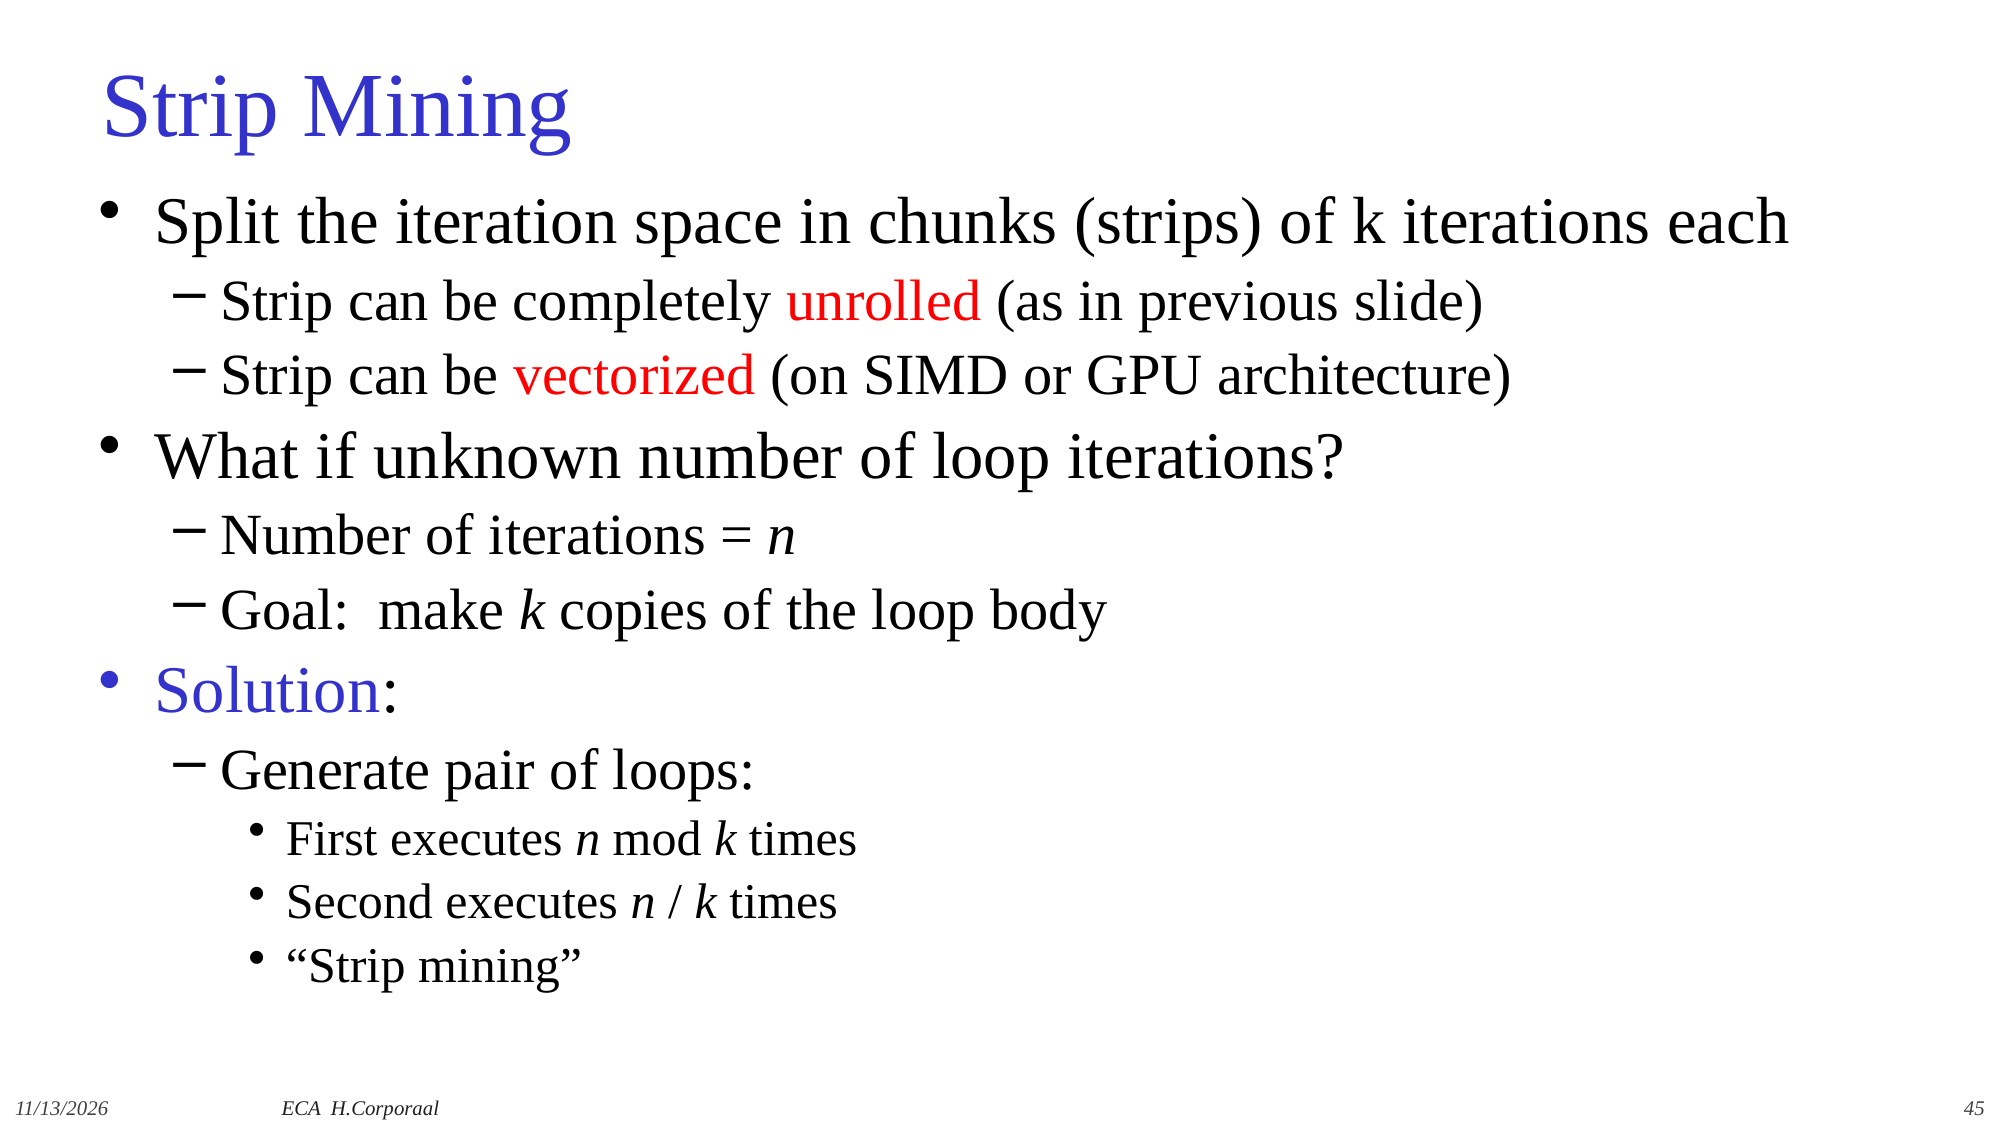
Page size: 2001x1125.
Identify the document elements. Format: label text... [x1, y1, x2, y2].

slide_number 45 [1583, 1087, 2000, 1125]
title Strip Mining [86, 36, 1954, 163]
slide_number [0, 1087, 266, 1125]
list Split the iteration space in chunks (strips) of k iterations each Strip can be completely unrolled (as in previous slide) Strip can be vectorized (on SIMD or GPU architecture) What if unknown number of loop iterations? Number of iterations = n Goal: make k copies of the loop body Solution: Generate pair of loops: First executes n mod k times Second executes n / k times “Strip mining” [83, 178, 1951, 1065]
footer ECA H.Corporaal [266, 1087, 901, 1125]
